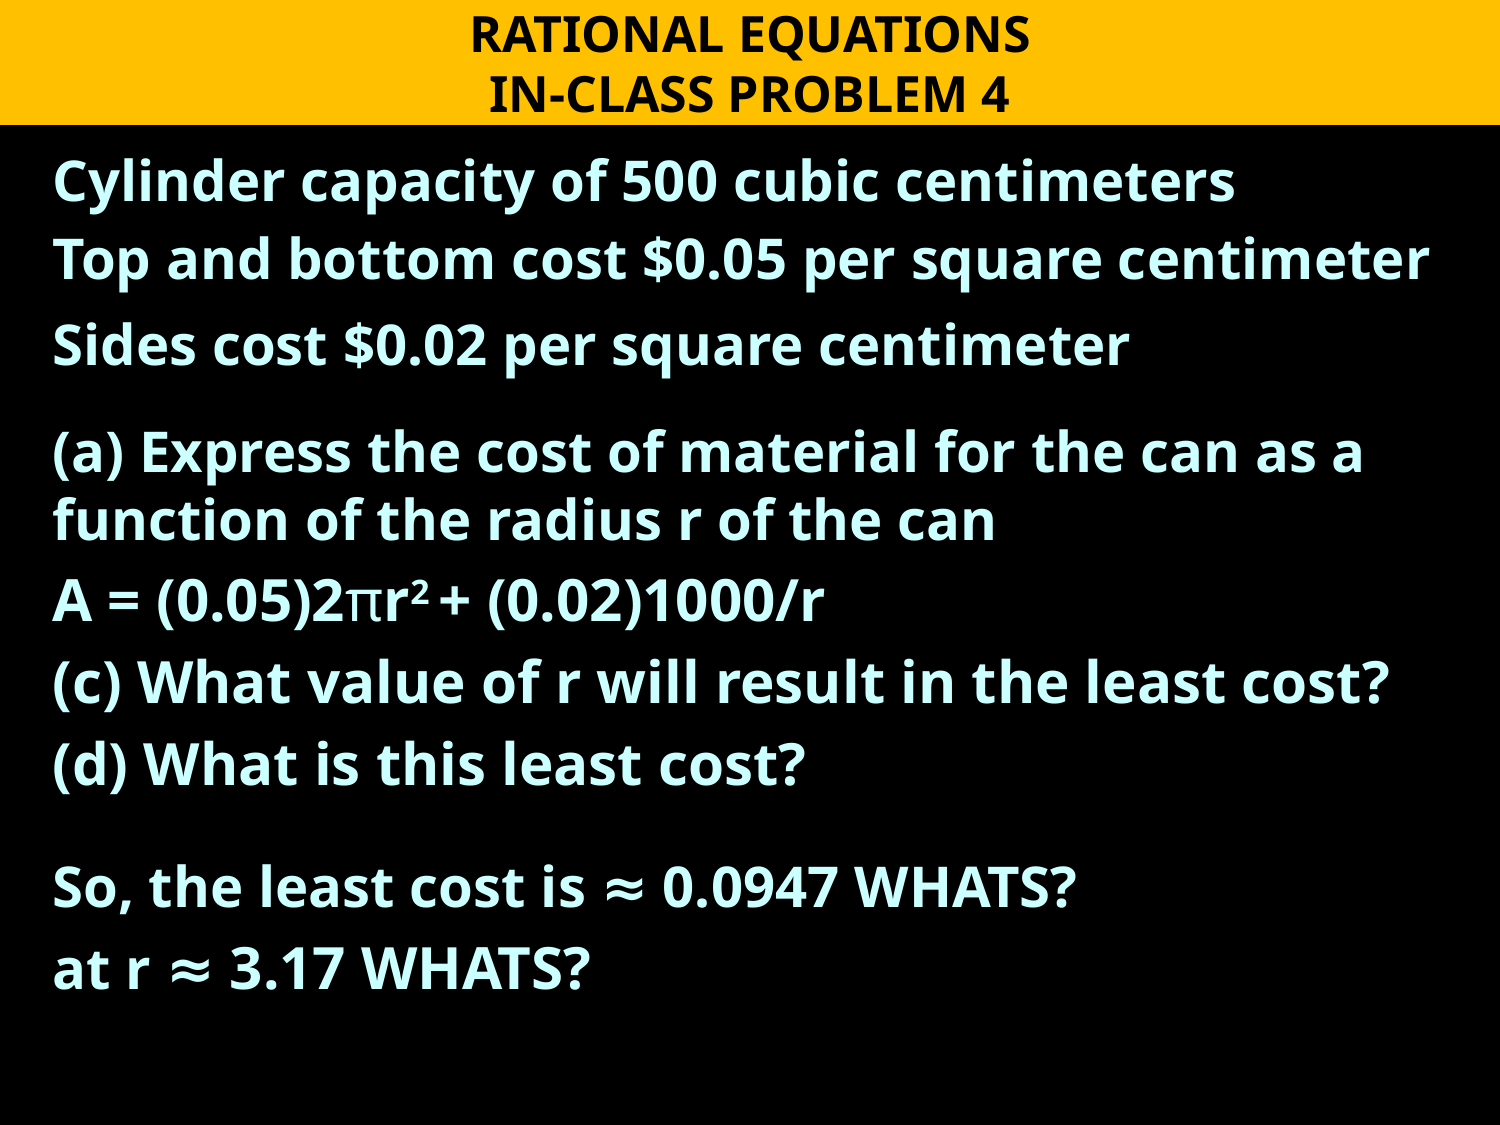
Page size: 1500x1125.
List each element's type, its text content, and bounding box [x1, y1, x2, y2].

text_box Cylinder capacity of 500 cubic centimeters Top and bottom cost $0.05 per square centimeter Sides cost $0.02 per square centimeter (a) Express the cost of material for the can as a function of the radius r of the can A = (0.05)2πr2 + (0.02)1000/r (c) What value of r will result in the least cost? (d) What is this least cost? So, the least cost is ≈ 0.0947 WHATS? at r ≈ 3.17 WHATS? [37, 137, 1500, 1063]
text_box RATIONAL EQUATIONS IN-CLASS PROBLEM 4 [0, 0, 1500, 125]
